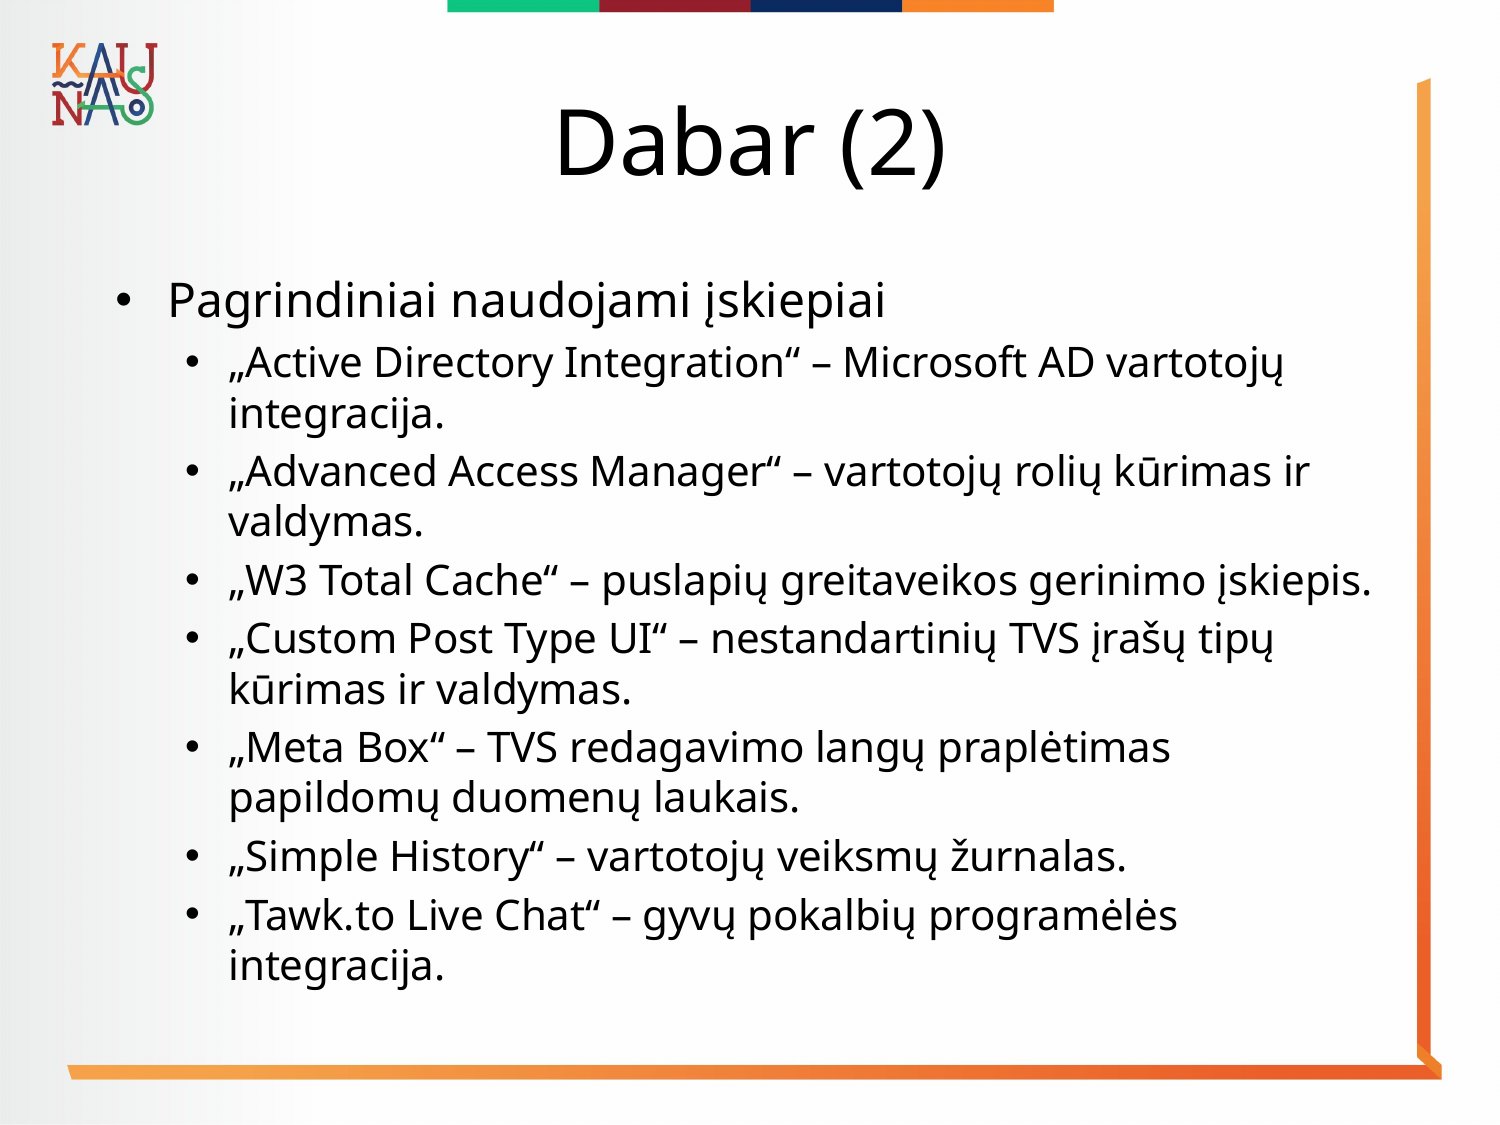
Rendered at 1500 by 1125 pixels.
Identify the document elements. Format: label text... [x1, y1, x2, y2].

title Dabar (2) [100, 45, 1400, 233]
picture [0, 0, 1500, 1125]
list Pagrindiniai naudojami įskiepiai „Active Directory Integration“ – Microsoft AD vartotojų integracija. „Advanced Access Manager“ – vartotojų rolių kūrimas ir valdymas. „W3 Total Cache“ – puslapių greitaveikos gerinimo įskiepis. „Custom Post Type UI“ – nestandartinių TVS įrašų tipų kūrimas ir valdymas. „Meta Box“ – TVS redagavimo langų praplėtimas papildomų duomenų laukais. „Simple History“ – vartotojų veiksmų žurnalas. „Tawk.to Live Chat“ – gyvų pokalbių programėlės integracija. [100, 262, 1400, 1035]
